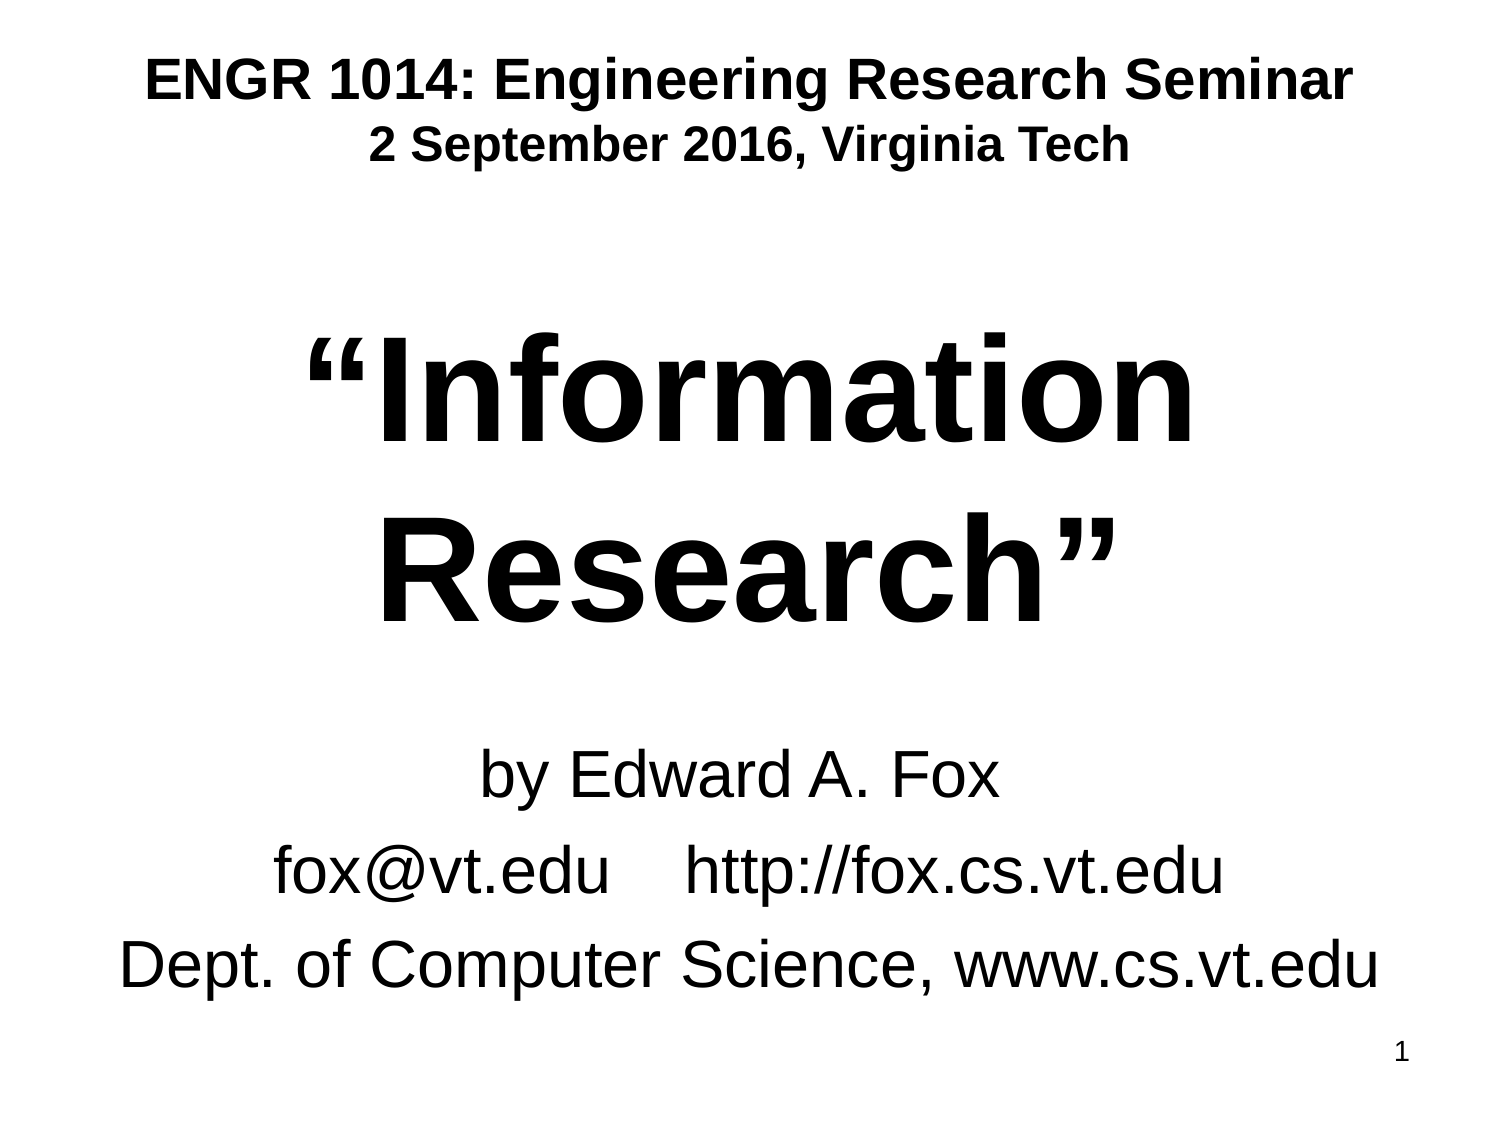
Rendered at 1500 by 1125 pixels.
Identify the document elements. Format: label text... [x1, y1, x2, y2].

title ENGR 1014: Engineering Research Seminar 2 September 2016, Virginia Tech “Information Research” by Edward A. Fox [74, 412, 1426, 601]
text_box fox@vt.edu http://fox.cs.vt.edu Dept. of Computer Science, www.cs.vt.edu [74, 819, 1425, 1125]
